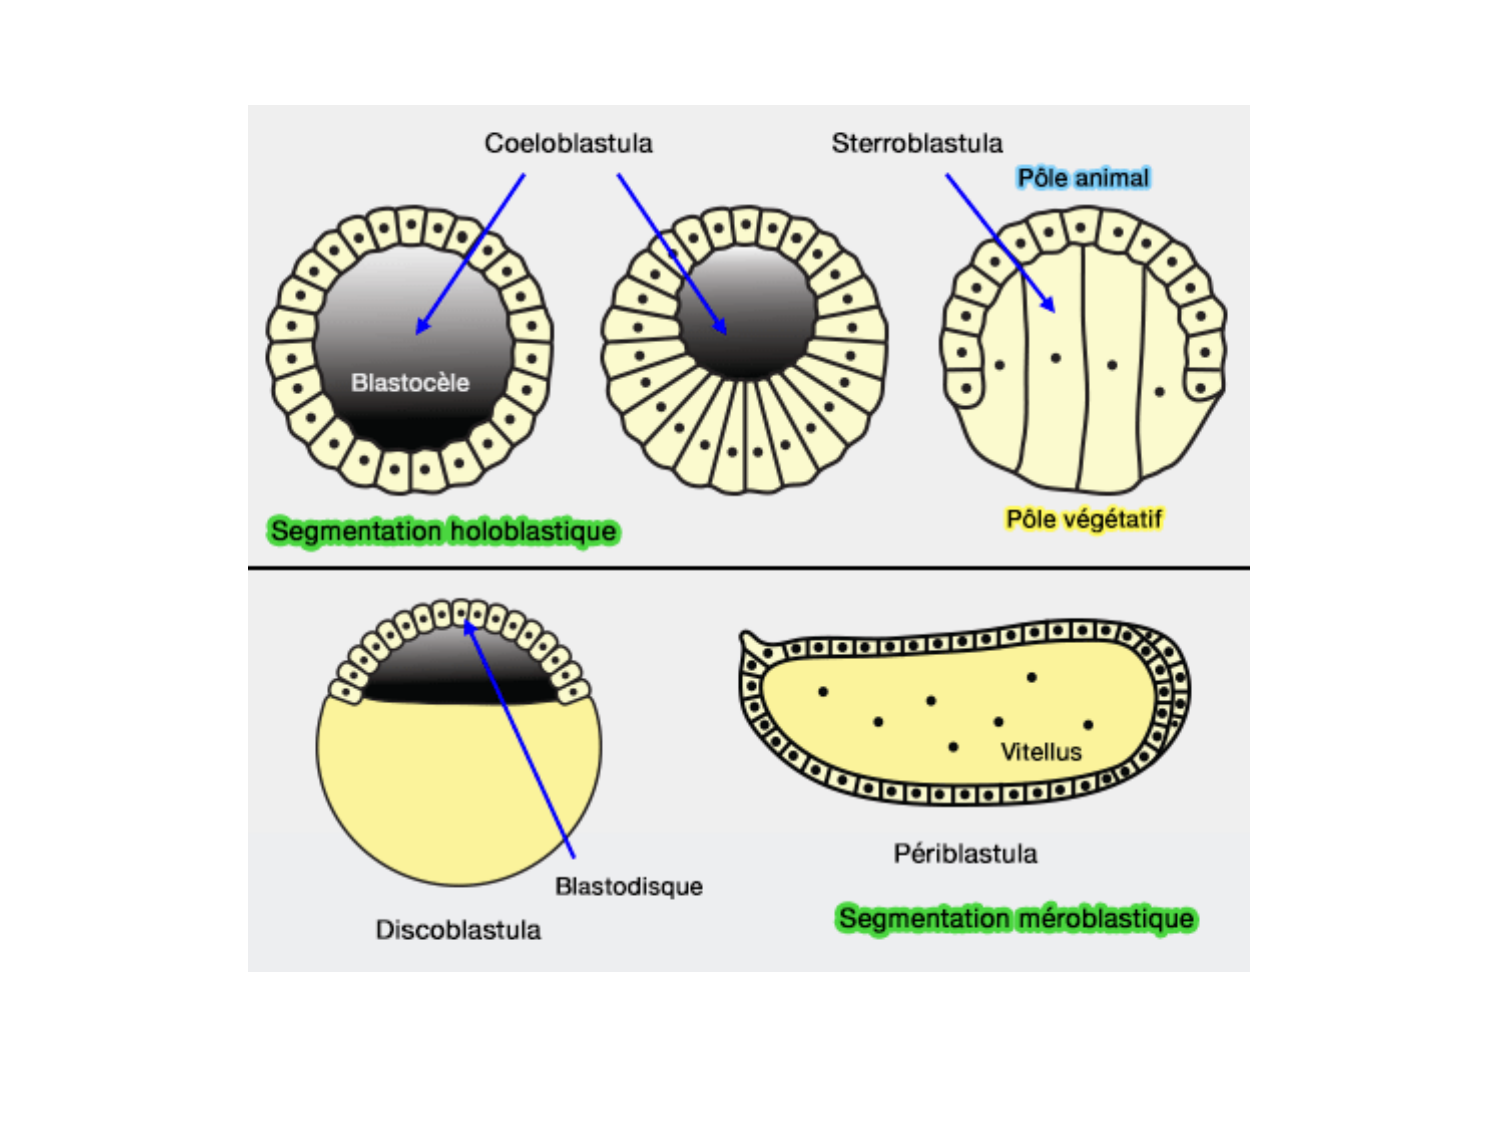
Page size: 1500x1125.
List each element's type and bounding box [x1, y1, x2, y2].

list [247, 105, 1251, 972]
